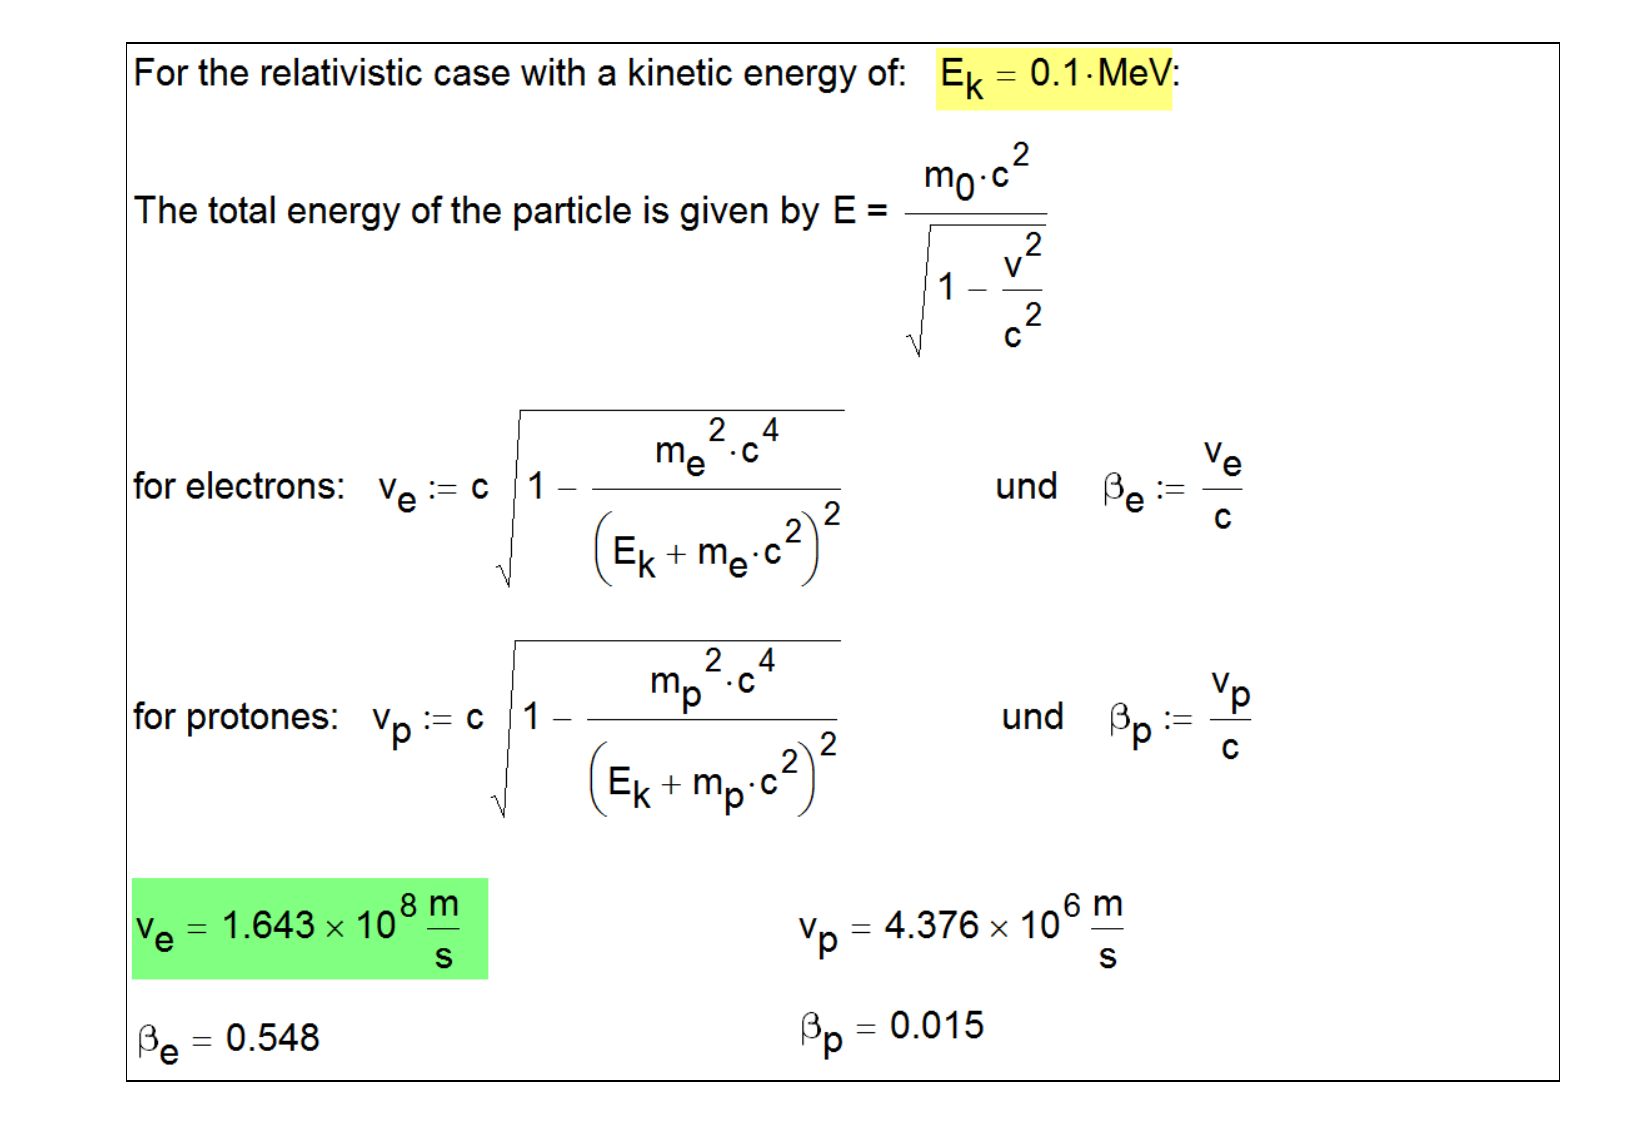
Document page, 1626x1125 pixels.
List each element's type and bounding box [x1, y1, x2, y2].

picture [126, 43, 1559, 1081]
